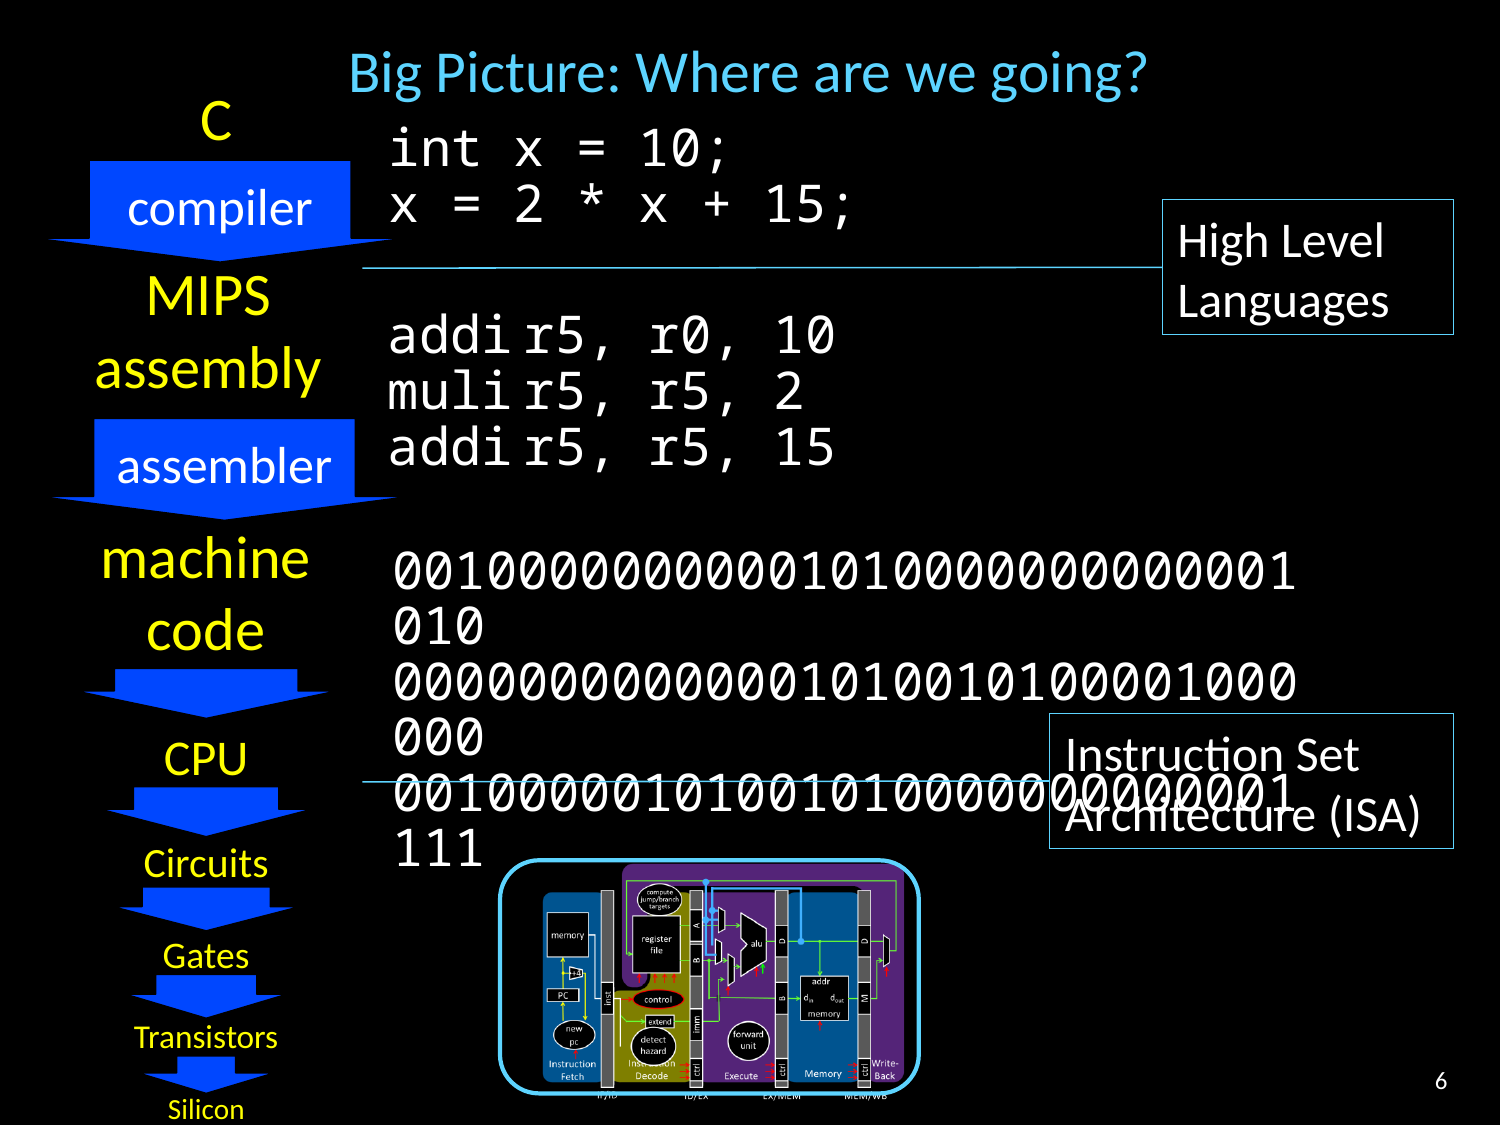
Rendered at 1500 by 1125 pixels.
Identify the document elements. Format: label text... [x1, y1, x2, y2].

text_box addi r5, r0, 10 muli r5, r5, 2 addi r5, r5, 15 [373, 295, 863, 500]
text_box [137, 1055, 275, 1094]
slide_number 6 [1112, 1050, 1463, 1110]
picture [538, 859, 907, 1108]
text_box [910, 871, 921, 1083]
text_box [99, 786, 313, 837]
title Big Picture: Where are we going? [37, 24, 1463, 113]
text_box [497, 858, 539, 1096]
text_box [124, 974, 288, 1019]
text_box int x = 10; x = 2 * x + 15; [374, 108, 885, 245]
text_box [112, 886, 301, 931]
text_box MIPS assembly [67, 243, 350, 461]
text_box CPU Circuits Gates Transistors Silicon [49, 718, 363, 1125]
text_box C [186, 68, 257, 150]
text_box machine code [68, 505, 344, 718]
text_box assembler [37, 418, 412, 521]
text_box High Level Languages [1162, 199, 1454, 335]
text_box Instruction Set Architecture (ISA) [1049, 713, 1454, 849]
text_box [75, 668, 338, 719]
text_box compiler [33, 160, 408, 246]
text_box 00100000000001010000000000001010 00000000000001010010100001000000 00100000101001010000000000001111 [377, 530, 1343, 735]
